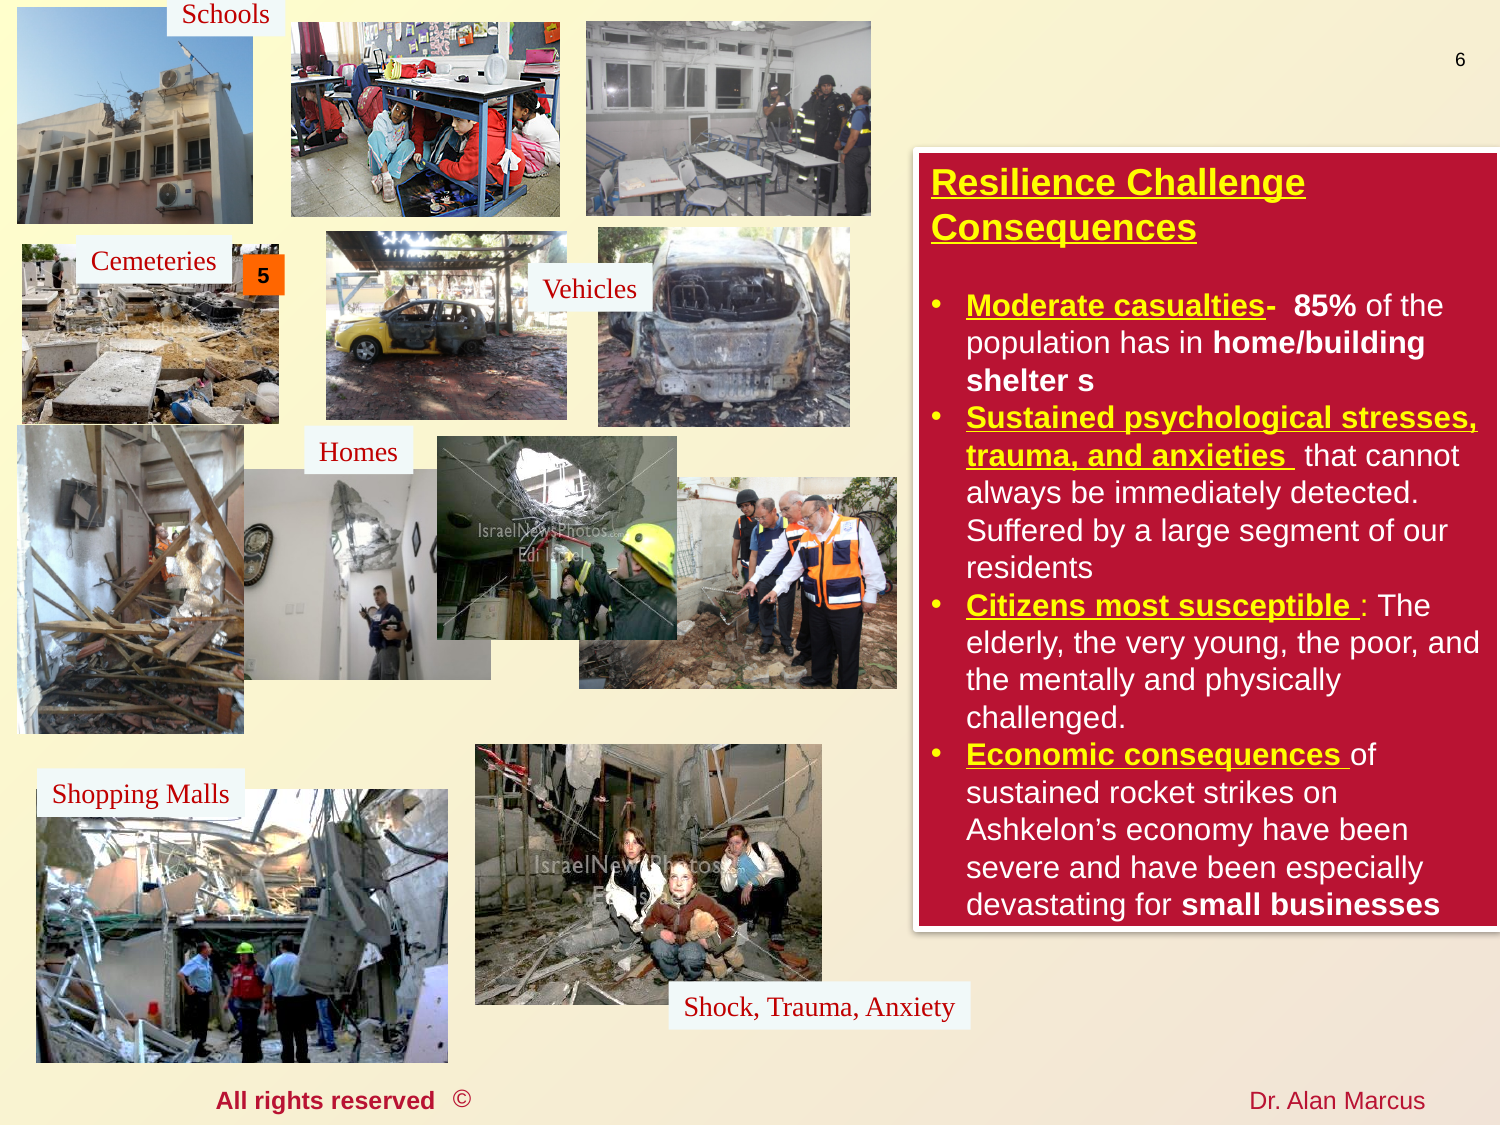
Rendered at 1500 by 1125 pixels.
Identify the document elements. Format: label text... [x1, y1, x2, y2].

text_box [17, 0, 977, 1063]
text_box Resilience Challenge Consequences Moderate casualties- 85% of the population has in home/building shelter s Sustained psychological stresses, trauma, and anxieties that cannot always be immediately detected. Suffered by a large segment of our residents Citizens most susceptible : The elderly, the very young, the poor, and the mentally and physically challenged. Economic consequences of sustained rocket strikes on Ashkelon’s economy have been severe and have been especially devastating for small businesses [981, 147, 1500, 932]
